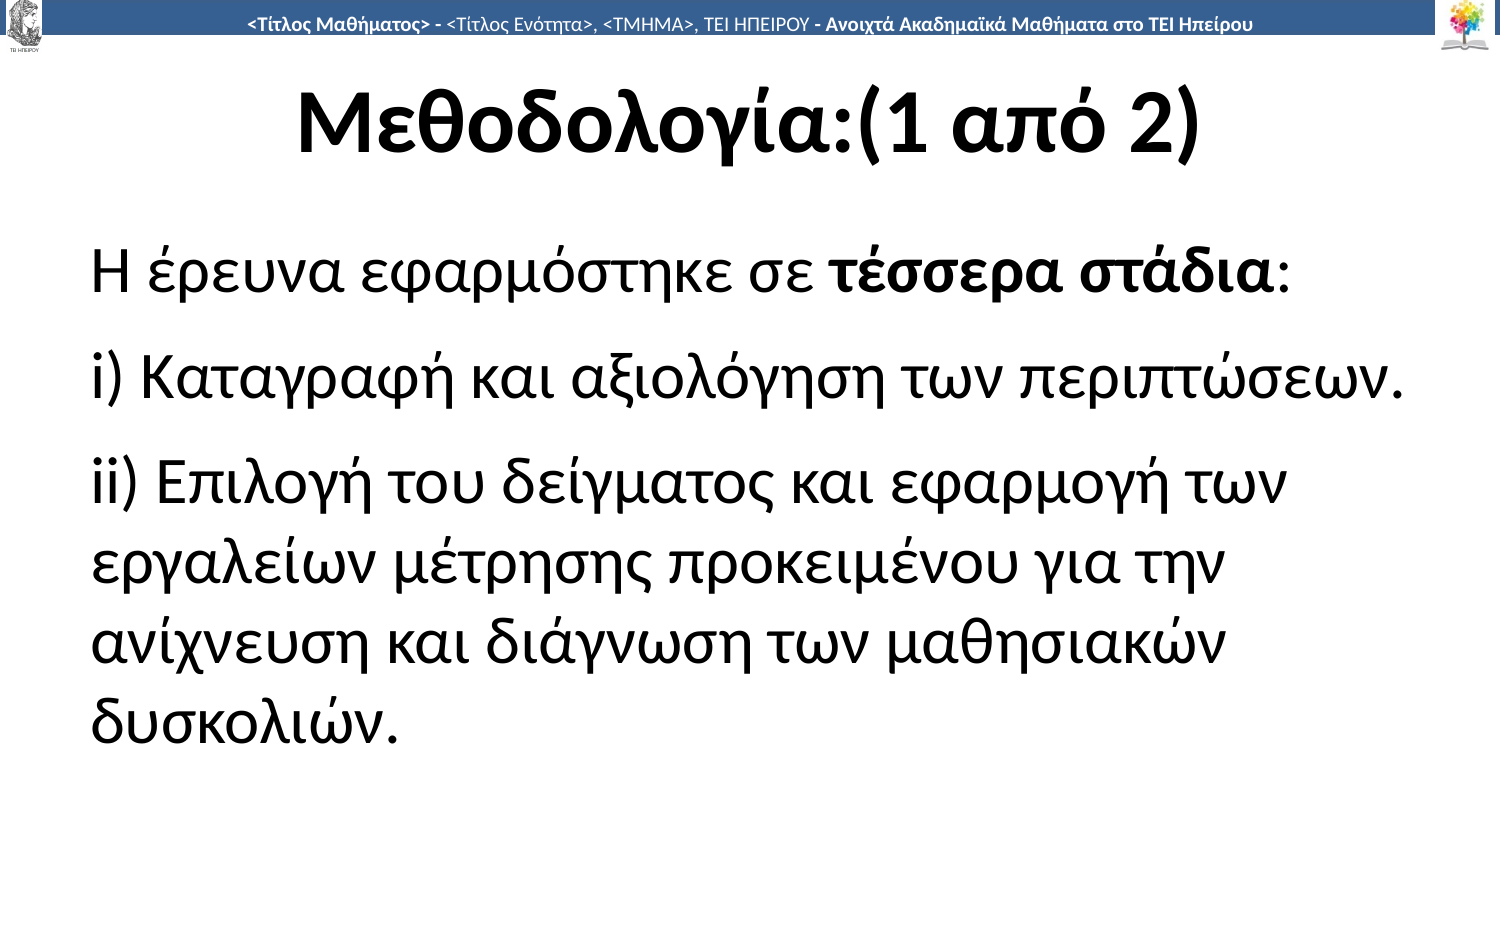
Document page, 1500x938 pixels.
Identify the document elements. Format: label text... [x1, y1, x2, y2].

picture [1435, 0, 1495, 52]
list Η έρευνα εφαρμόστηκε σε τέσσερα στάδια: i) Καταγραφή και αξιολόγηση των περιπτώσεων. ii) Επιλογή του δείγματος και εφαρμογή των εργαλείων μέτρησης προκειμένου για την ανίχνευση και διάγνωση των μαθησιακών δυσκολιών. [75, 218, 1425, 838]
picture [6, 0, 42, 54]
title Μεθοδολογία:(1 από 2) [75, 37, 1425, 194]
